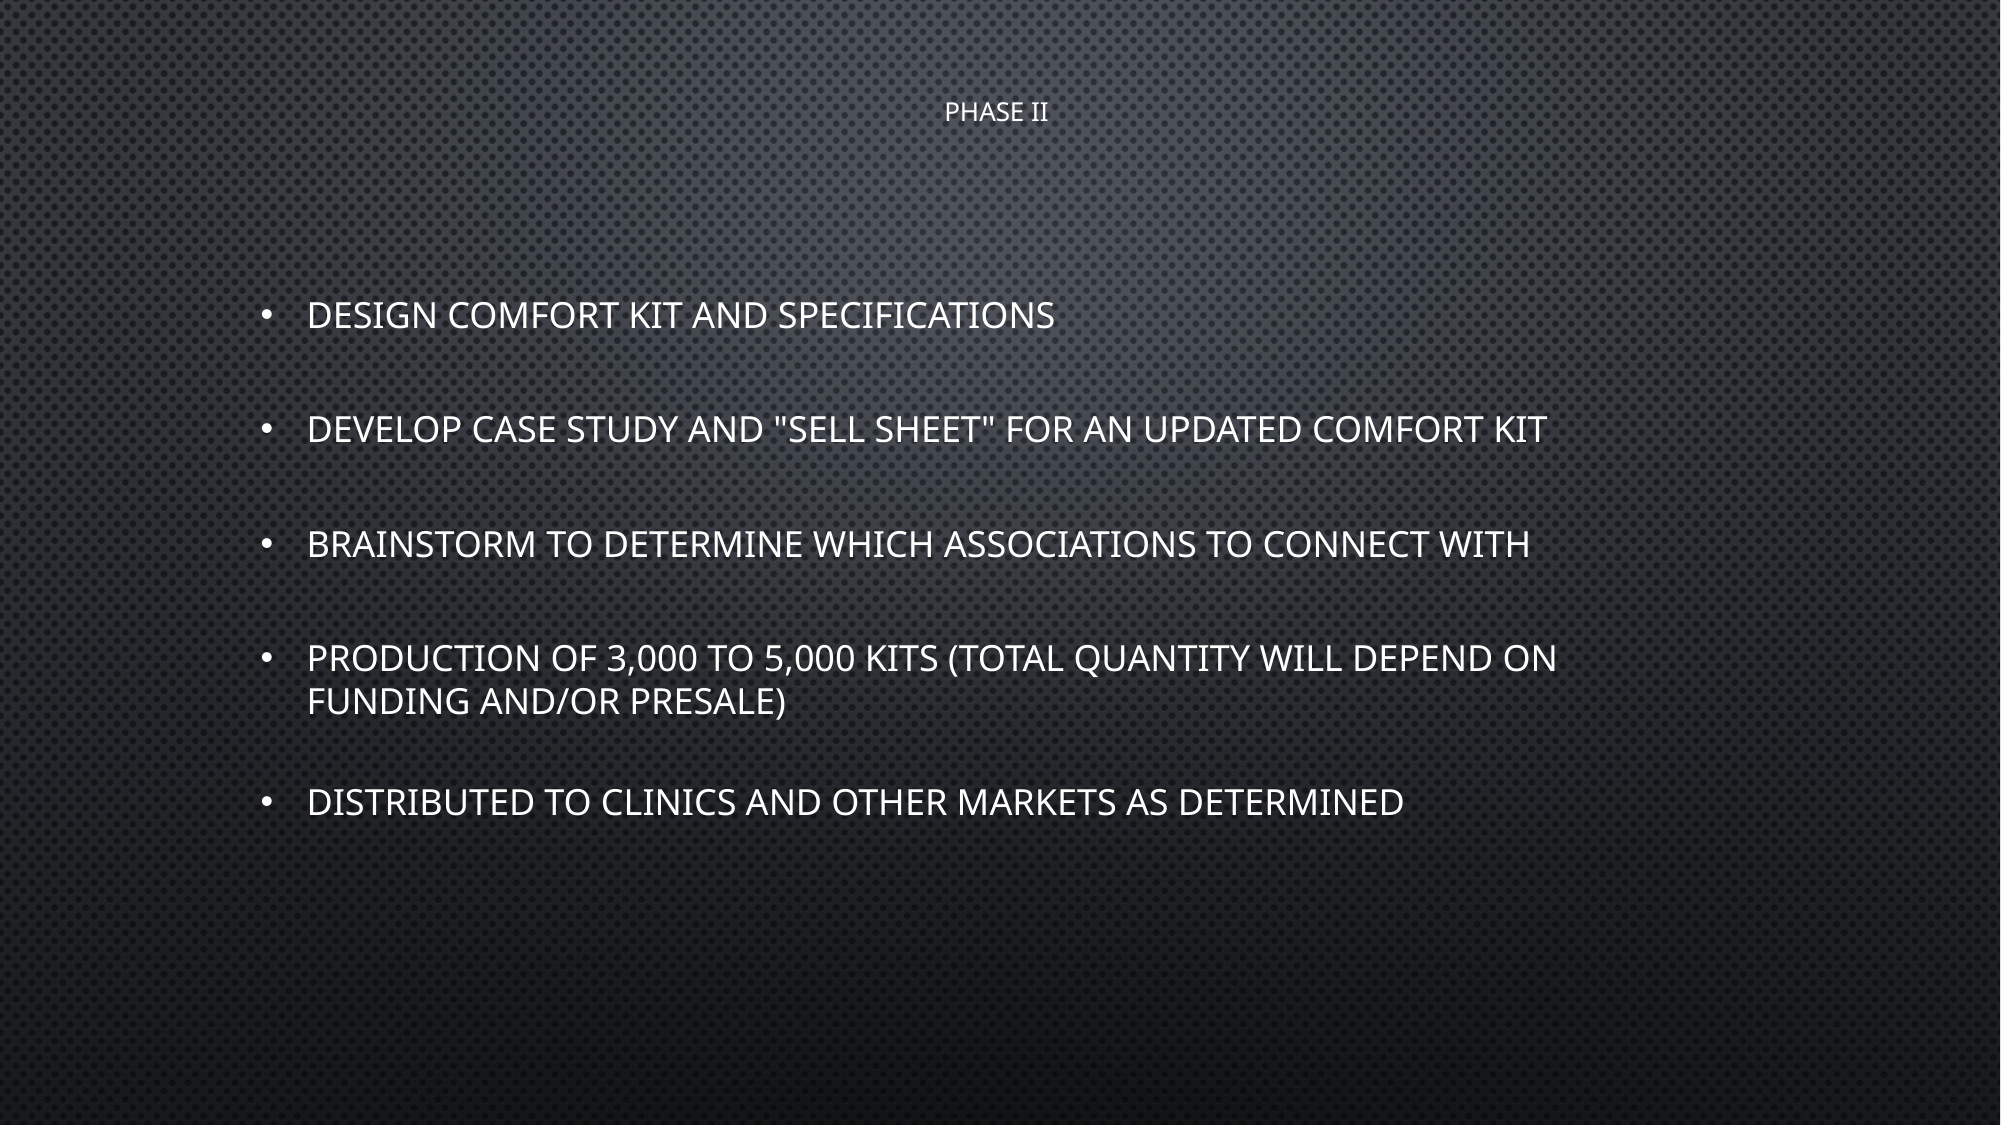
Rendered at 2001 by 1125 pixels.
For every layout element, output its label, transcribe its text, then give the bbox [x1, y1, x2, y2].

title Phase II [324, 87, 1675, 135]
list Design Comfort Kit and specifications Develop case study and "sell sheet" for an updated Comfort Kit Brainstorm to determine which associations to connect with Production of 3,000 to 5,000 kits (total quantity will depend on funding and/or presale) Distributed to clinics and other markets as determined [245, 284, 1596, 990]
